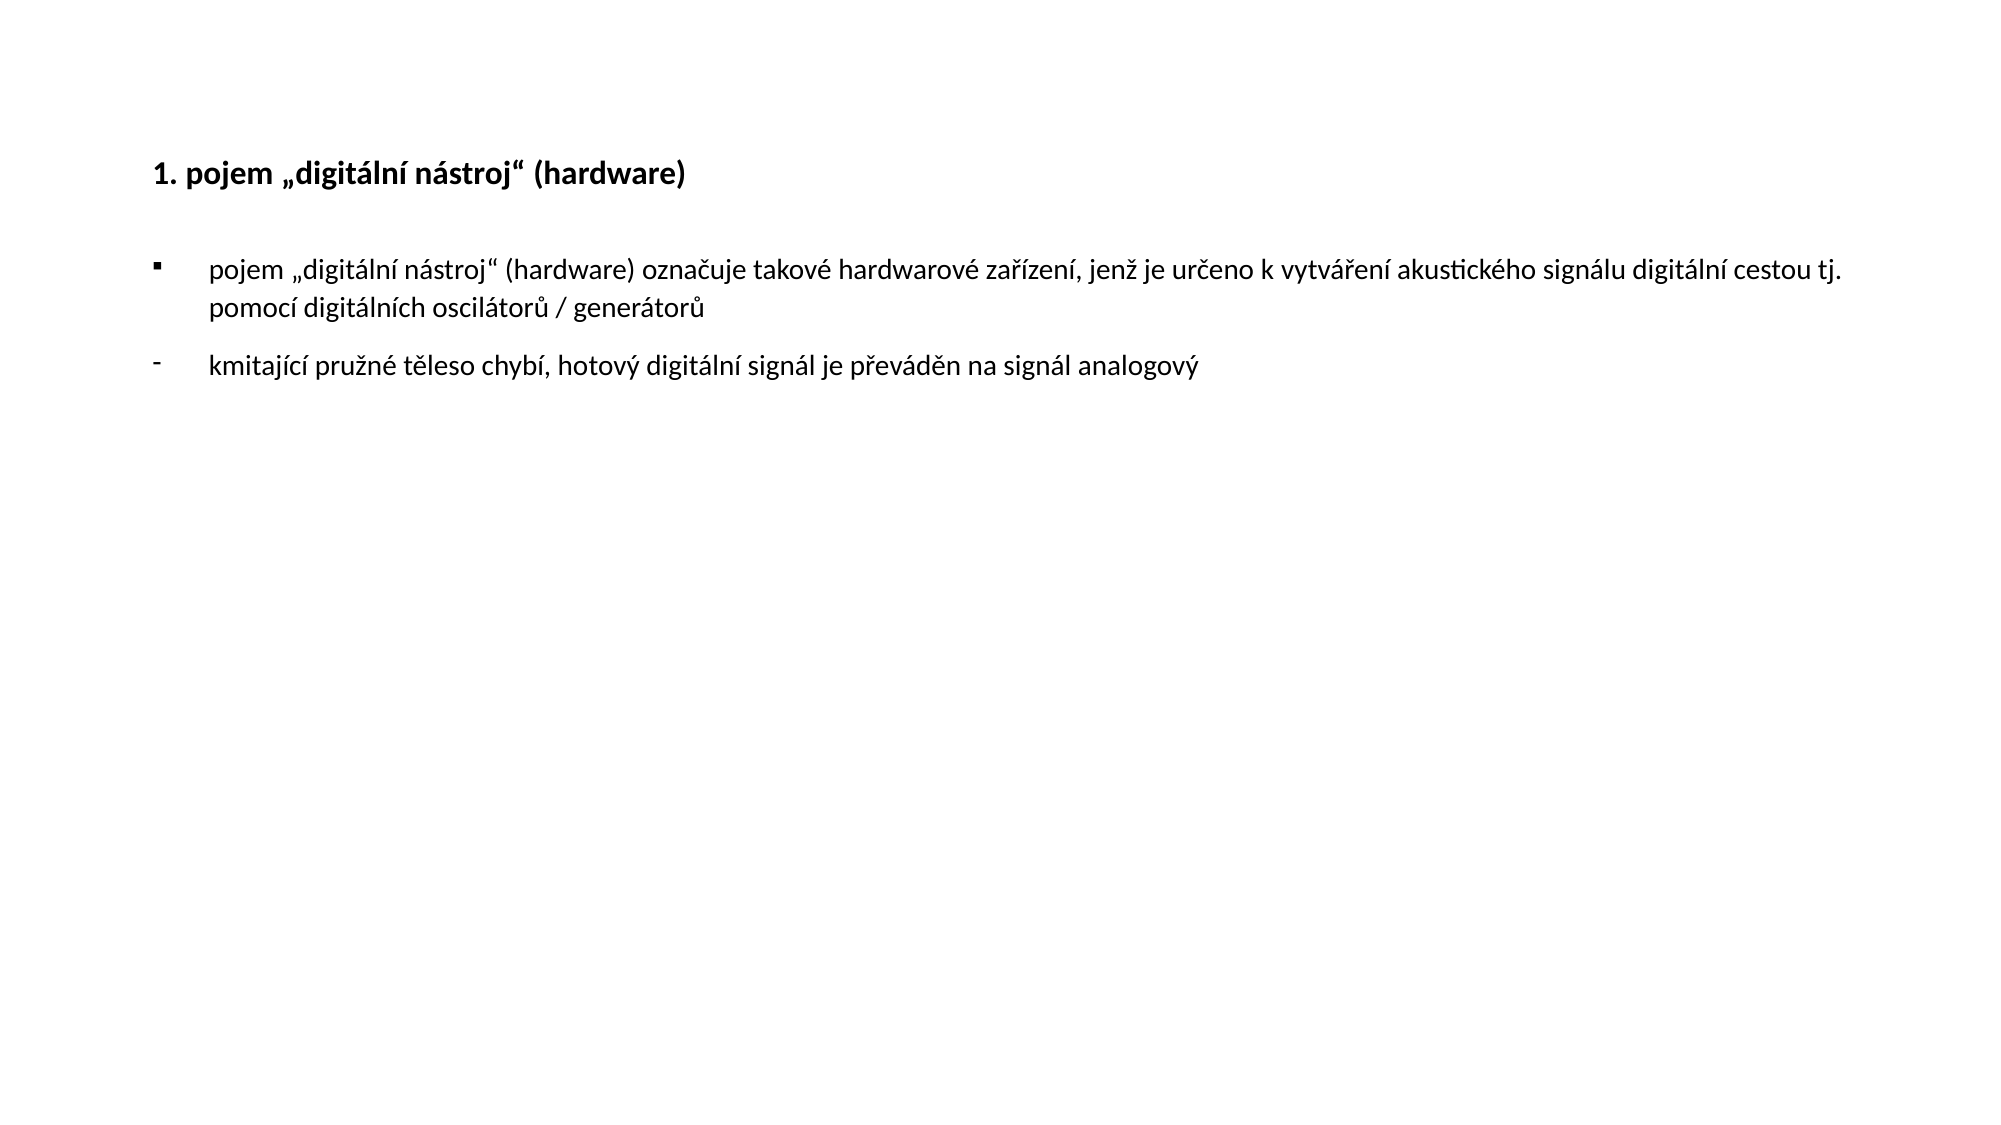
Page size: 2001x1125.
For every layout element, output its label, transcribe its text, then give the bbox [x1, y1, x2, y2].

title 1. pojem „digitální nástroj“ (hardware) [137, 59, 1863, 240]
list pojem „digitální nástroj“ (hardware) označuje takové hardwarové zařízení, jenž je určeno k vytváření akustického signálu digitální cestou tj. pomocí digitálních oscilátorů / generátorů kmitající pružné těleso chybí, hotový digitální signál je převáděn na signál analogový [137, 240, 1863, 1014]
